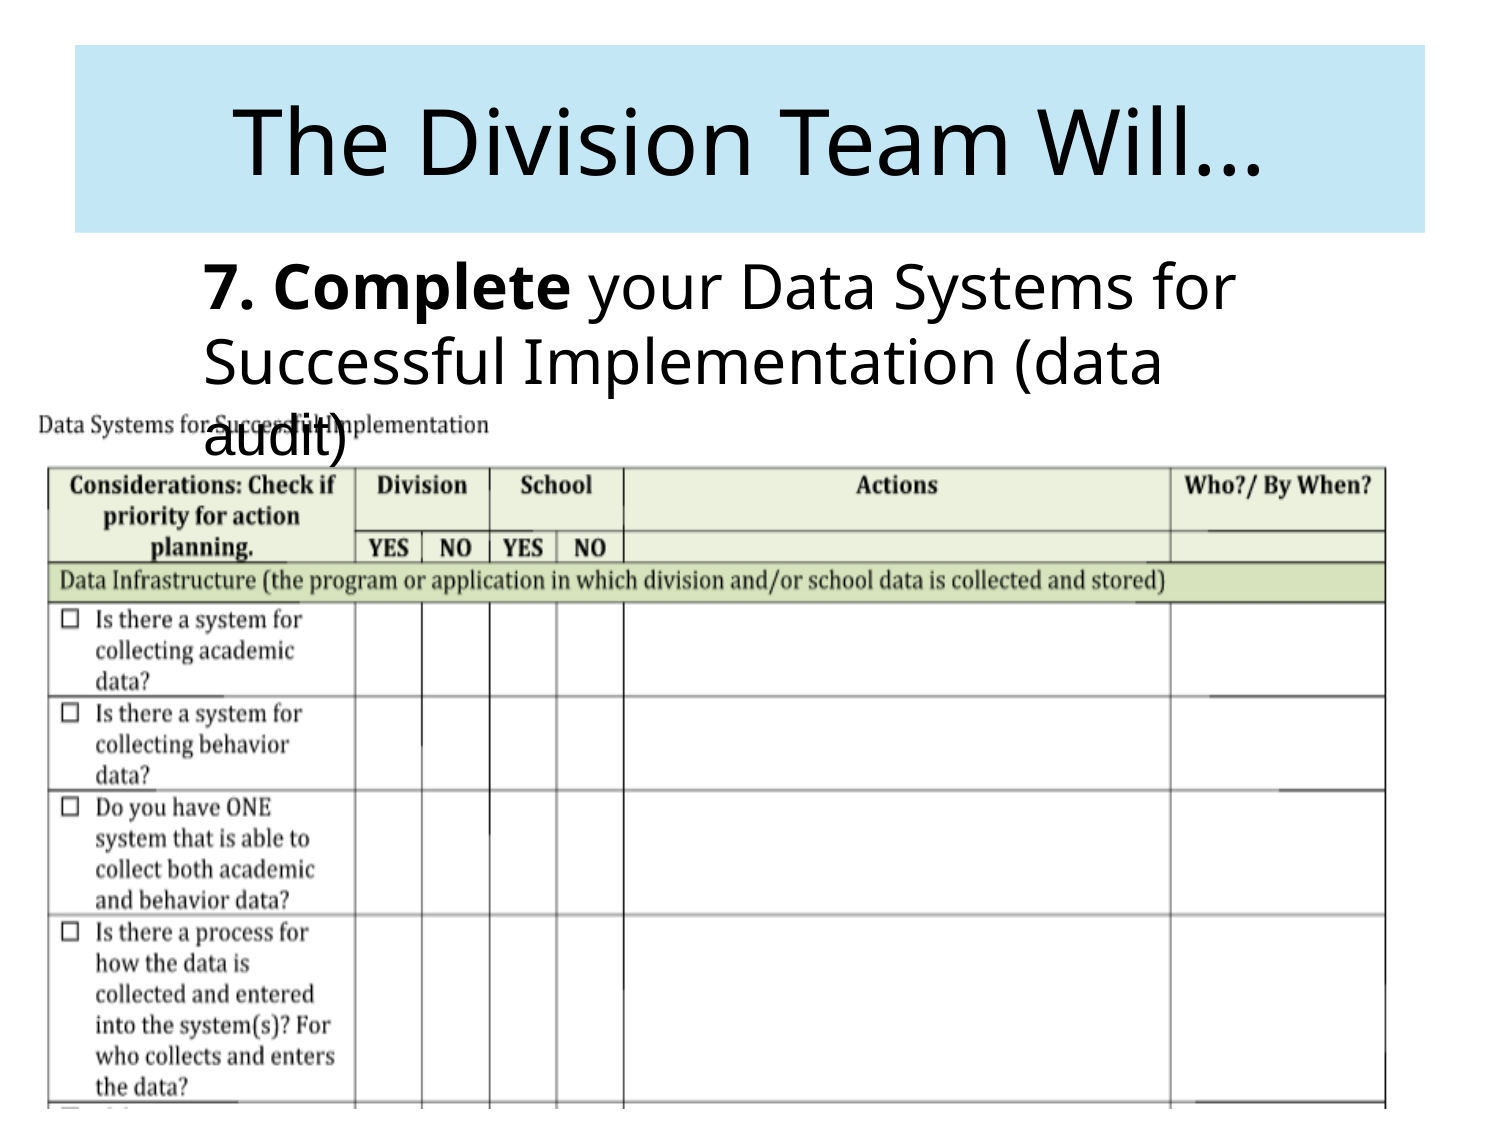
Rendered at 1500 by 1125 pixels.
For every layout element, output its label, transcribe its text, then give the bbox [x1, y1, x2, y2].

title The Division Team Will... [75, 45, 1425, 233]
text_box 7. Complete your Data Systems for Successful Implementation (data audit) [188, 233, 1326, 384]
picture [24, 385, 1418, 1109]
